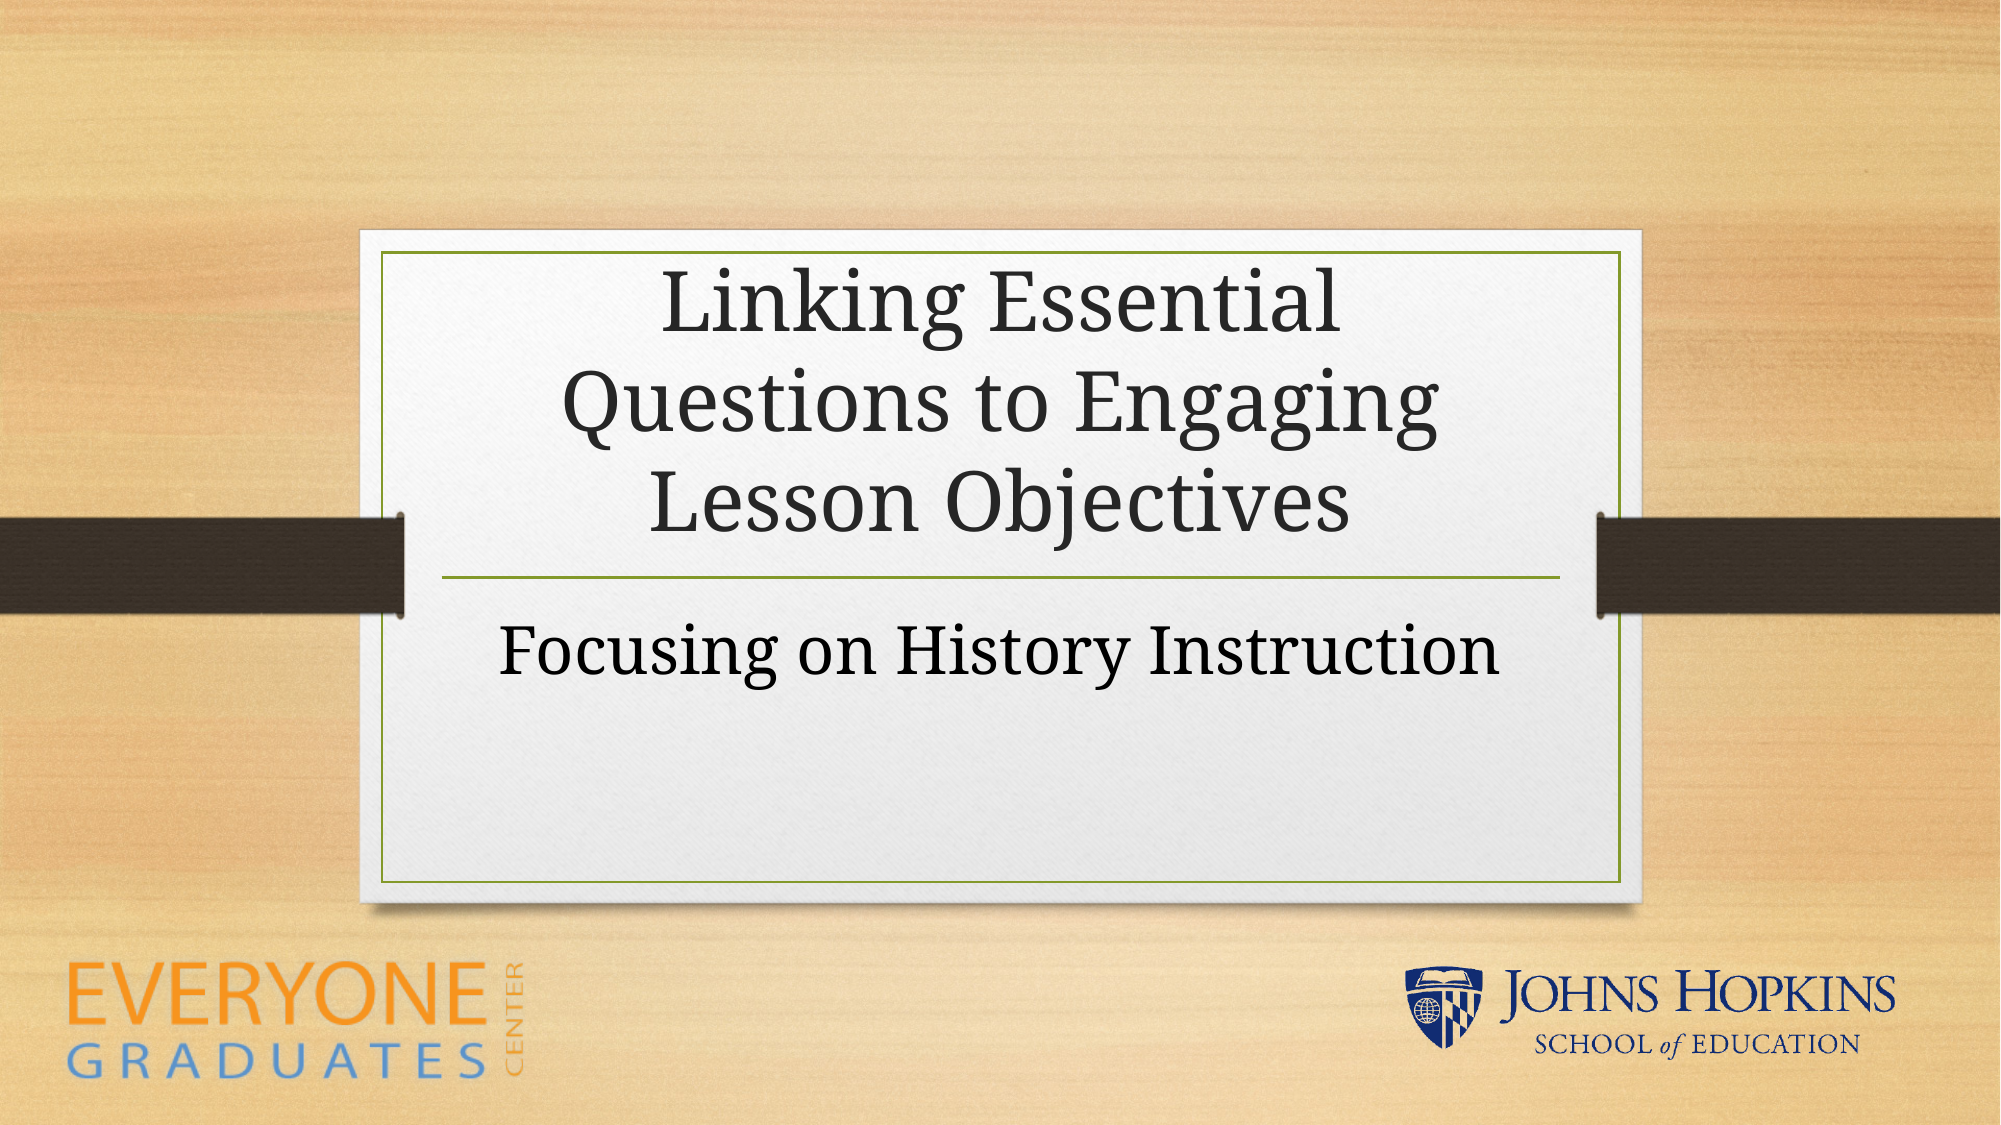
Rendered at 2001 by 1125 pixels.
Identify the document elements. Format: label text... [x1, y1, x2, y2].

subtitle Focusing on History Instruction [441, 600, 1560, 817]
title Linking Essential Questions to Engaging Lesson Objectives [441, 306, 1560, 556]
picture [0, 0, 2001, 1125]
